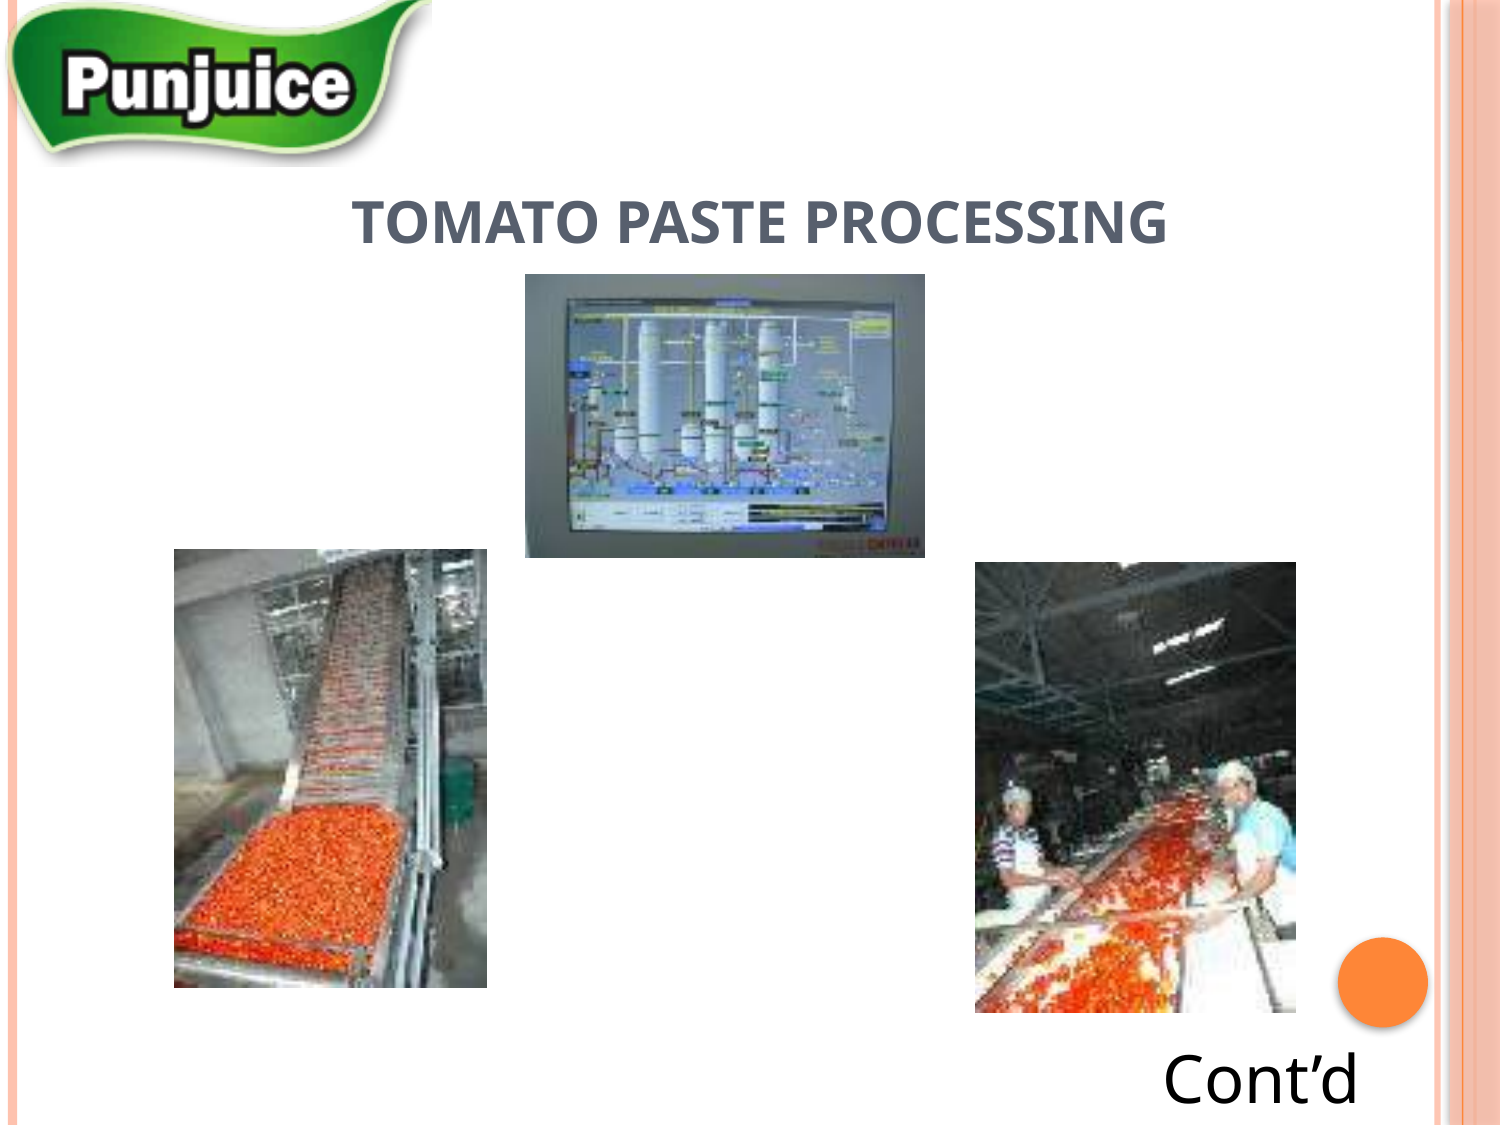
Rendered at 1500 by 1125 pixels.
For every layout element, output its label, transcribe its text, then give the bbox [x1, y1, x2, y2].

title TOMATO PASTE PROCESSING [37, 45, 1500, 263]
text_box Cont’d [1037, 1029, 1375, 1124]
picture [0, 0, 432, 168]
picture [174, 549, 487, 988]
picture [524, 274, 926, 559]
picture [974, 561, 1296, 1013]
